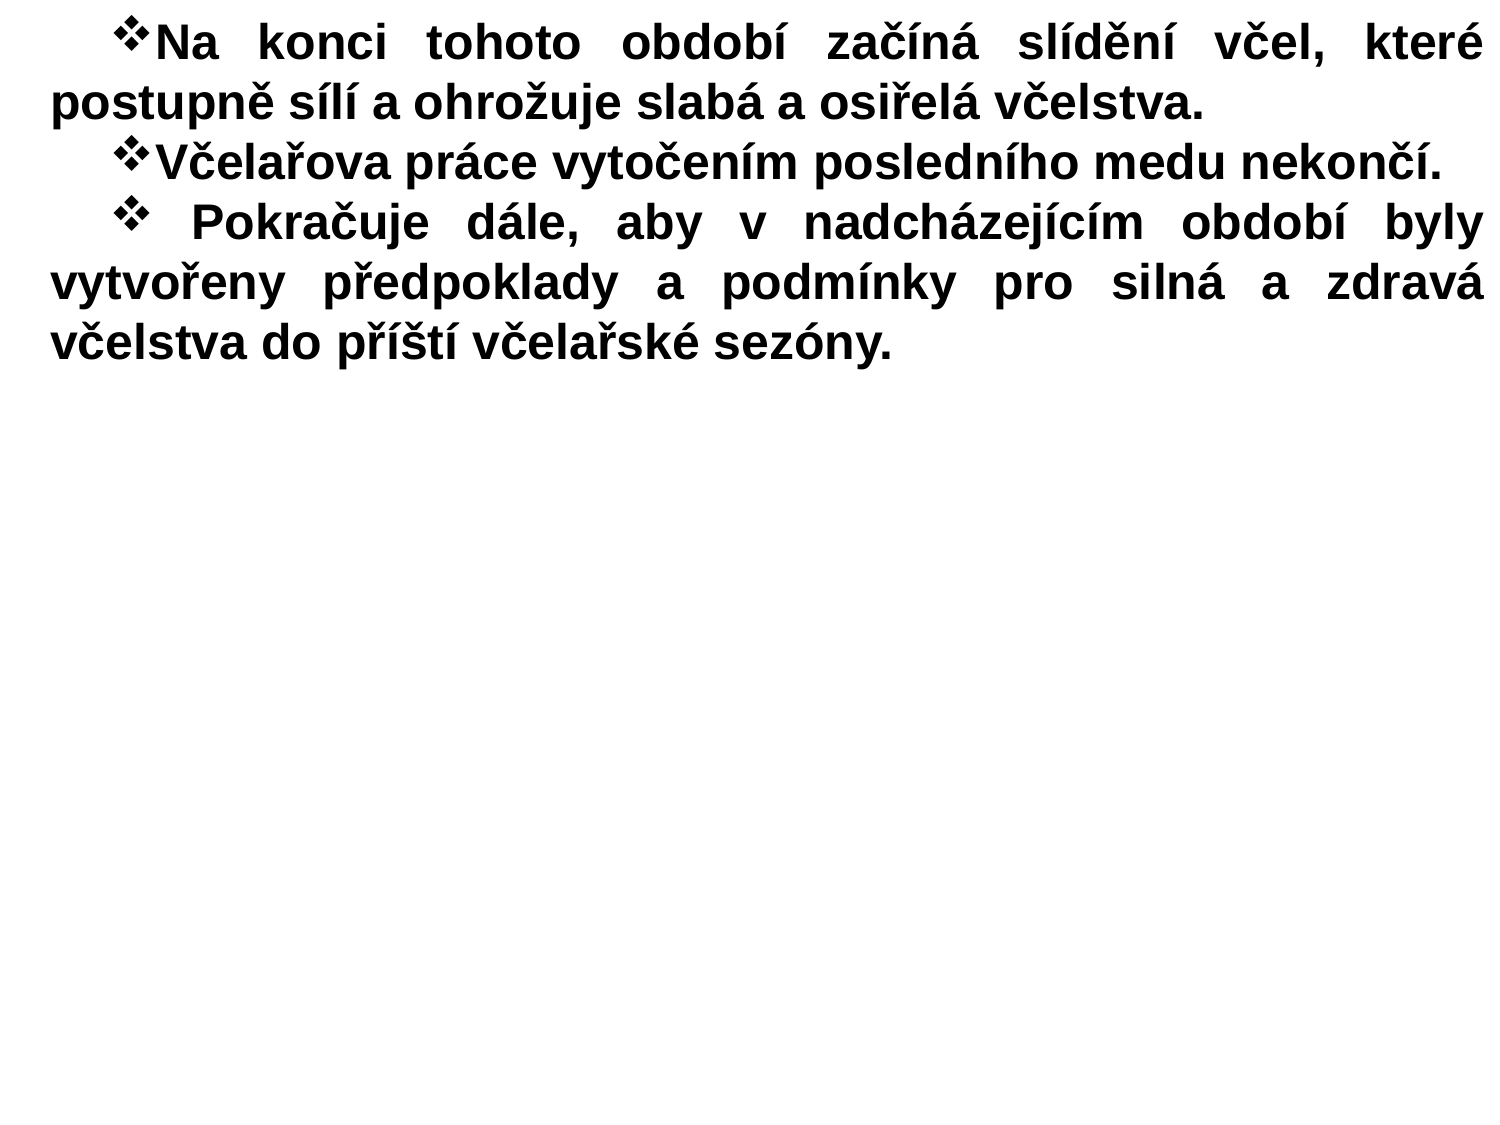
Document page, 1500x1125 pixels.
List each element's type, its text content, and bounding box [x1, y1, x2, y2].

text_box Na konci tohoto období začíná slídění včel, které postupně sílí a ohrožuje slabá a osiřelá včelstva. Včelařova práce vytočením posledního medu nekončí. Pokračuje dále, aby v nadcházejícím období byly vytvořeny předpoklady a podmínky pro silná a zdravá včelstva do příští včelařské sezóny. [0, 1, 1500, 377]
